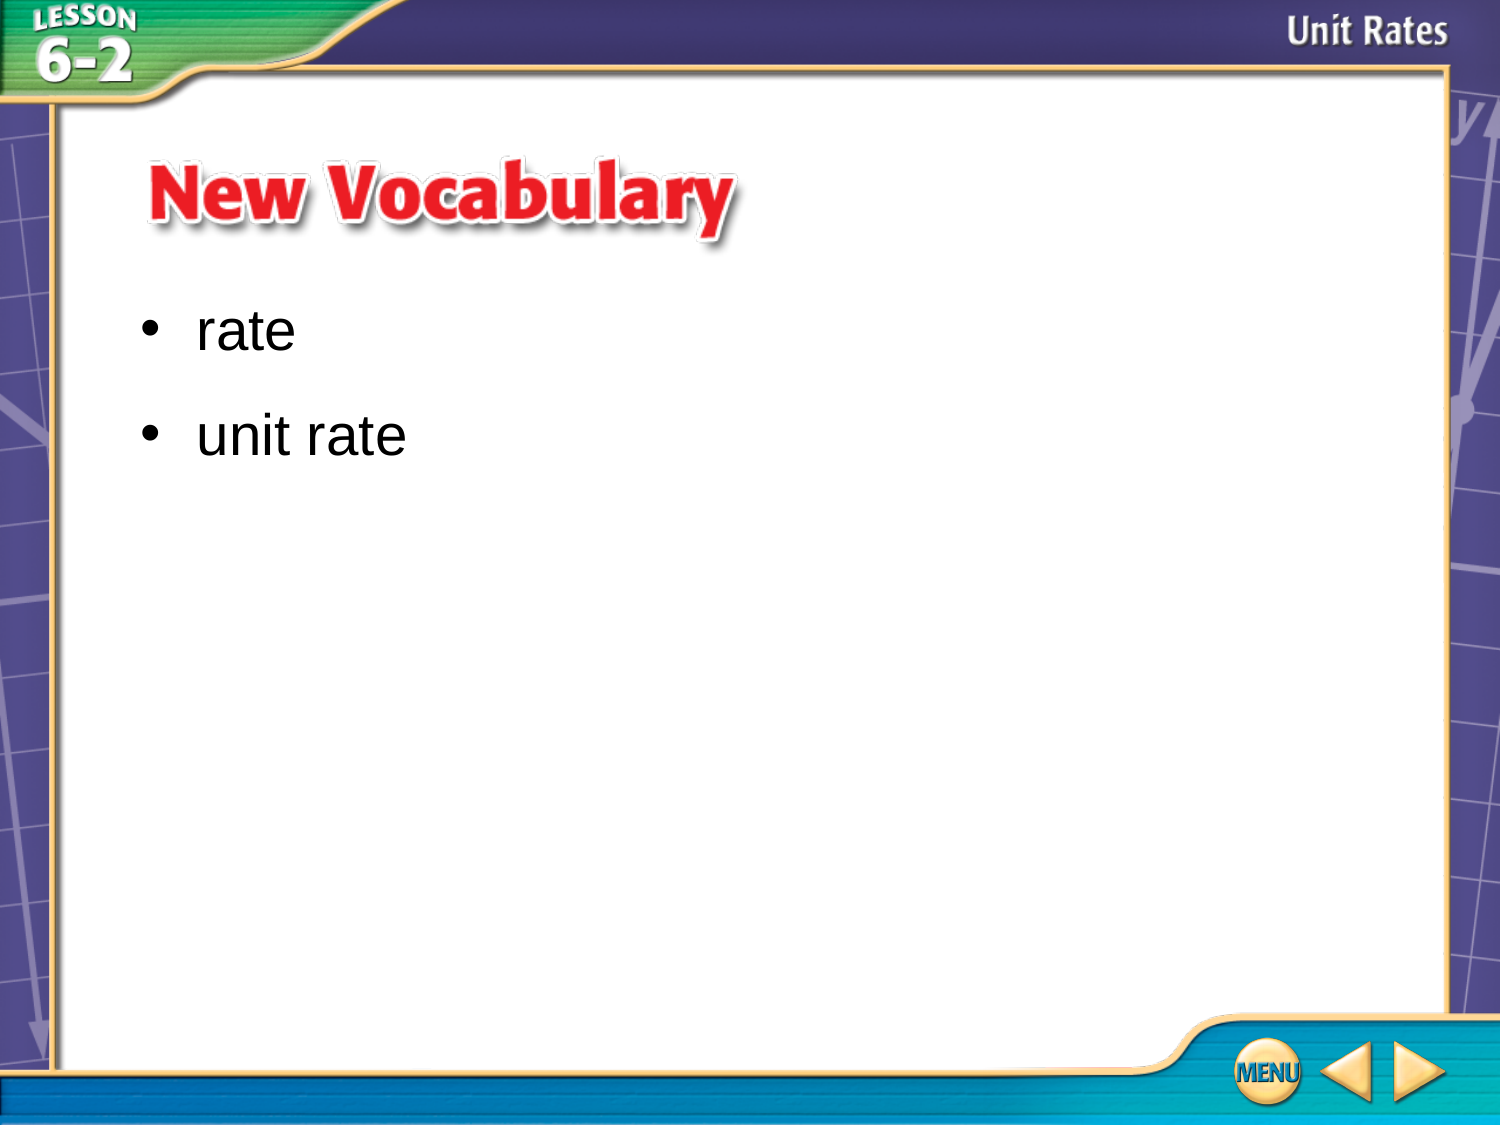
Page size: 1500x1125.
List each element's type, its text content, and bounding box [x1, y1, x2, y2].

text_box rate [133, 299, 1386, 363]
text_box unit rate [133, 404, 1386, 468]
picture [0, 0, 1500, 1125]
picture [1003, 1024, 1500, 1117]
